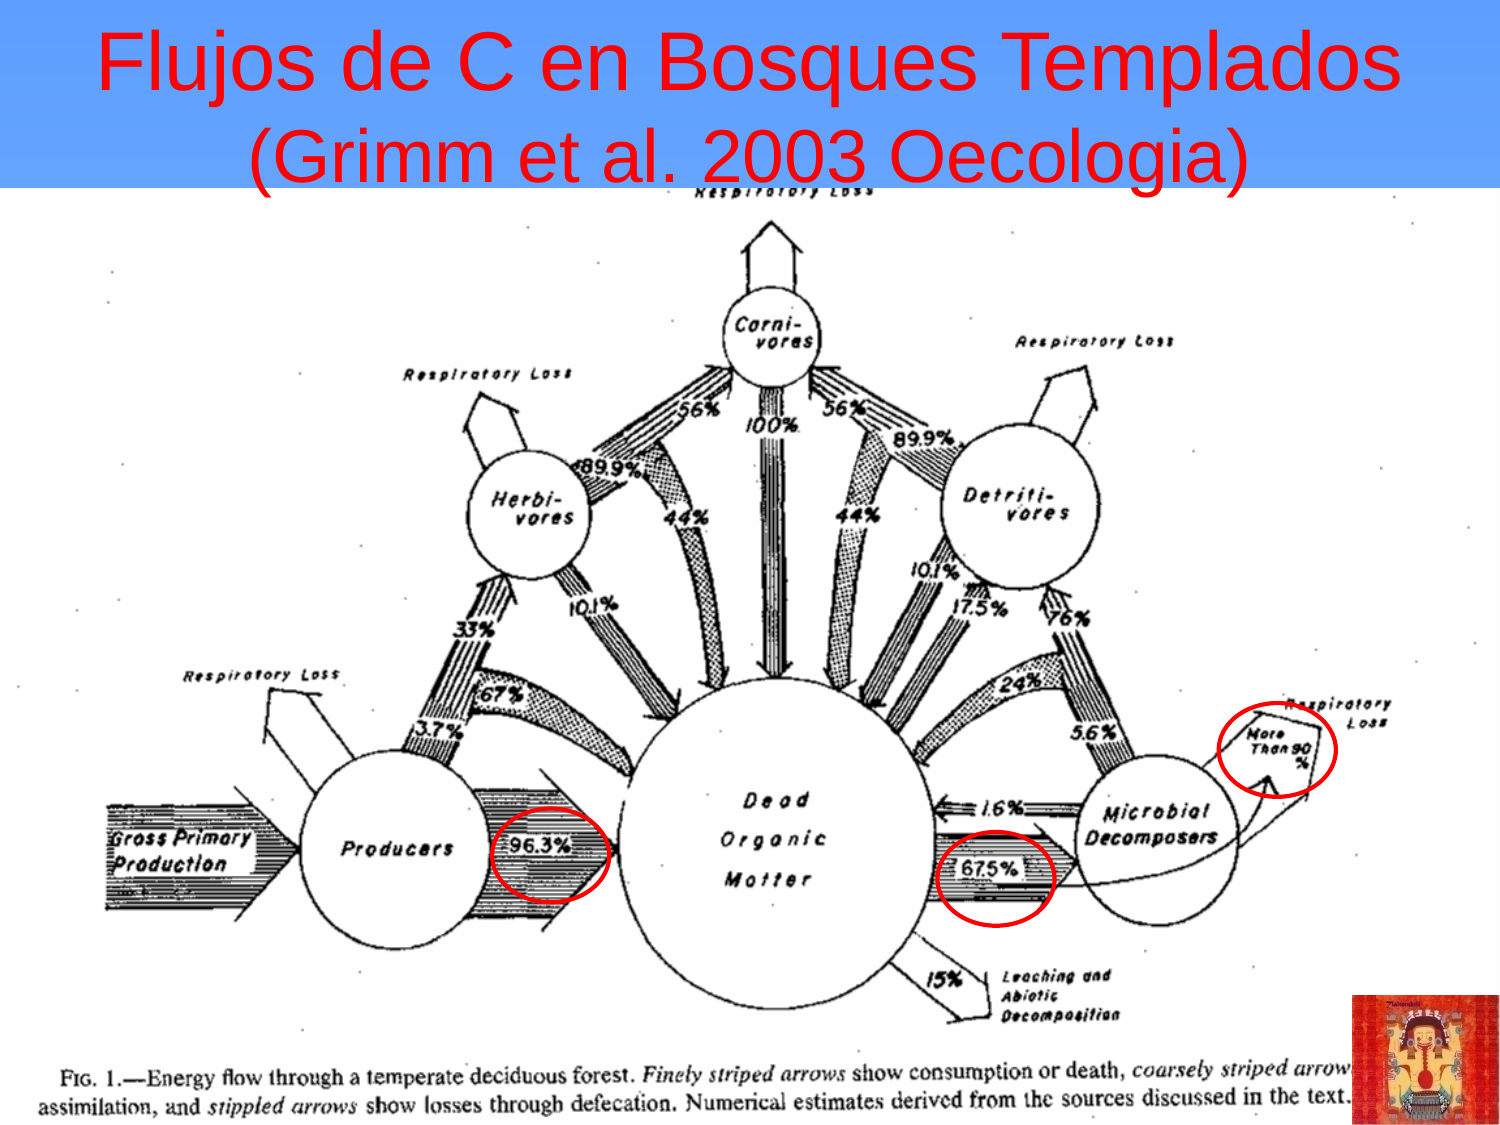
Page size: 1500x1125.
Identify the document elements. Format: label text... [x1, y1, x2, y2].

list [0, 188, 1500, 1125]
text_box Flujos de C en Bosques Templados (Grimm et al. 2003 Oecologia) [0, 0, 1500, 188]
picture [1352, 995, 1500, 1125]
